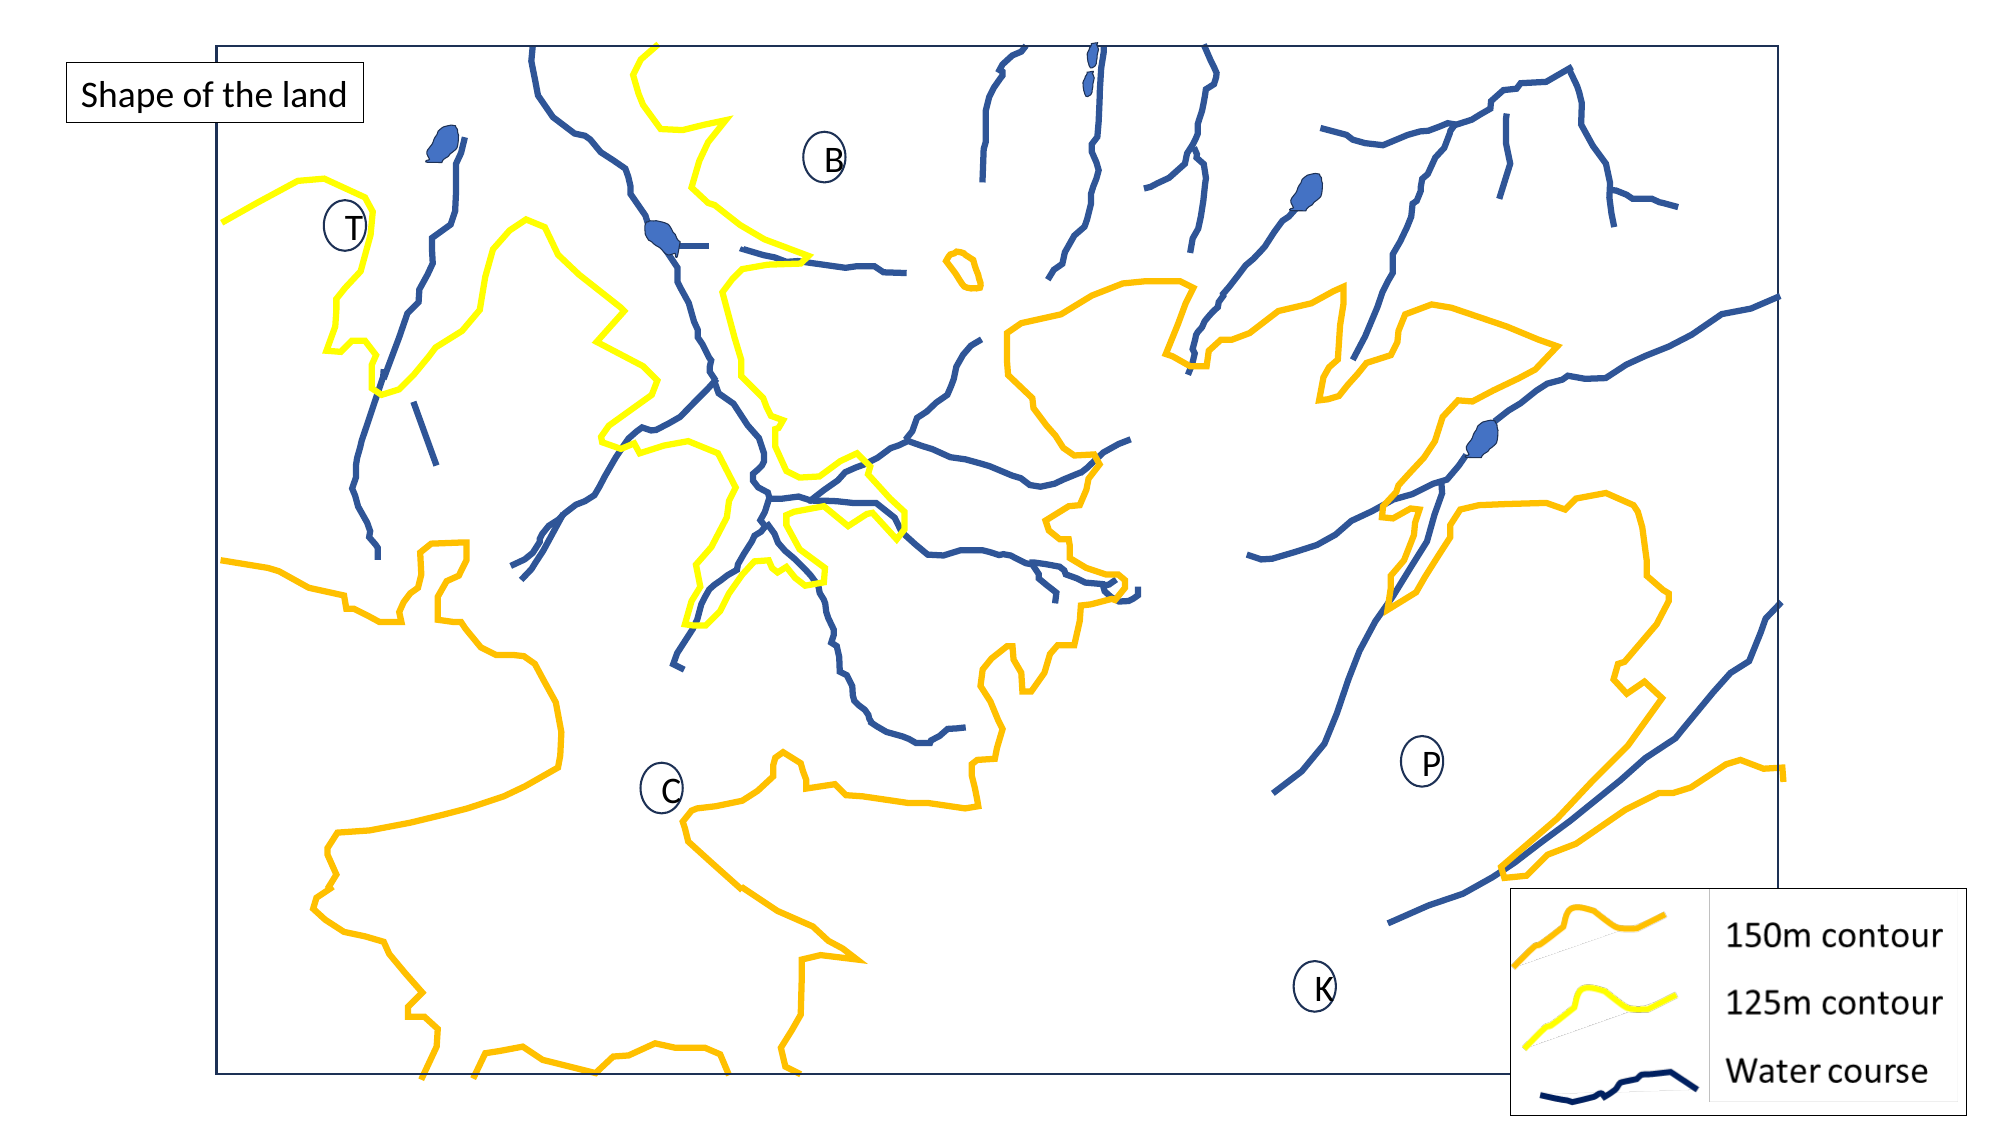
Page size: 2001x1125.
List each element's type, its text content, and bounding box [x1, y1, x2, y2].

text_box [220, 542, 857, 1080]
text_box K [1292, 960, 1337, 1013]
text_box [352, 44, 1782, 924]
text_box [215, 123, 352, 1075]
picture [1510, 888, 1967, 1116]
text_box T [322, 199, 352, 252]
text_box [215, 45, 352, 62]
text_box Shape of the land [66, 62, 352, 123]
text_box [857, 924, 1510, 1075]
